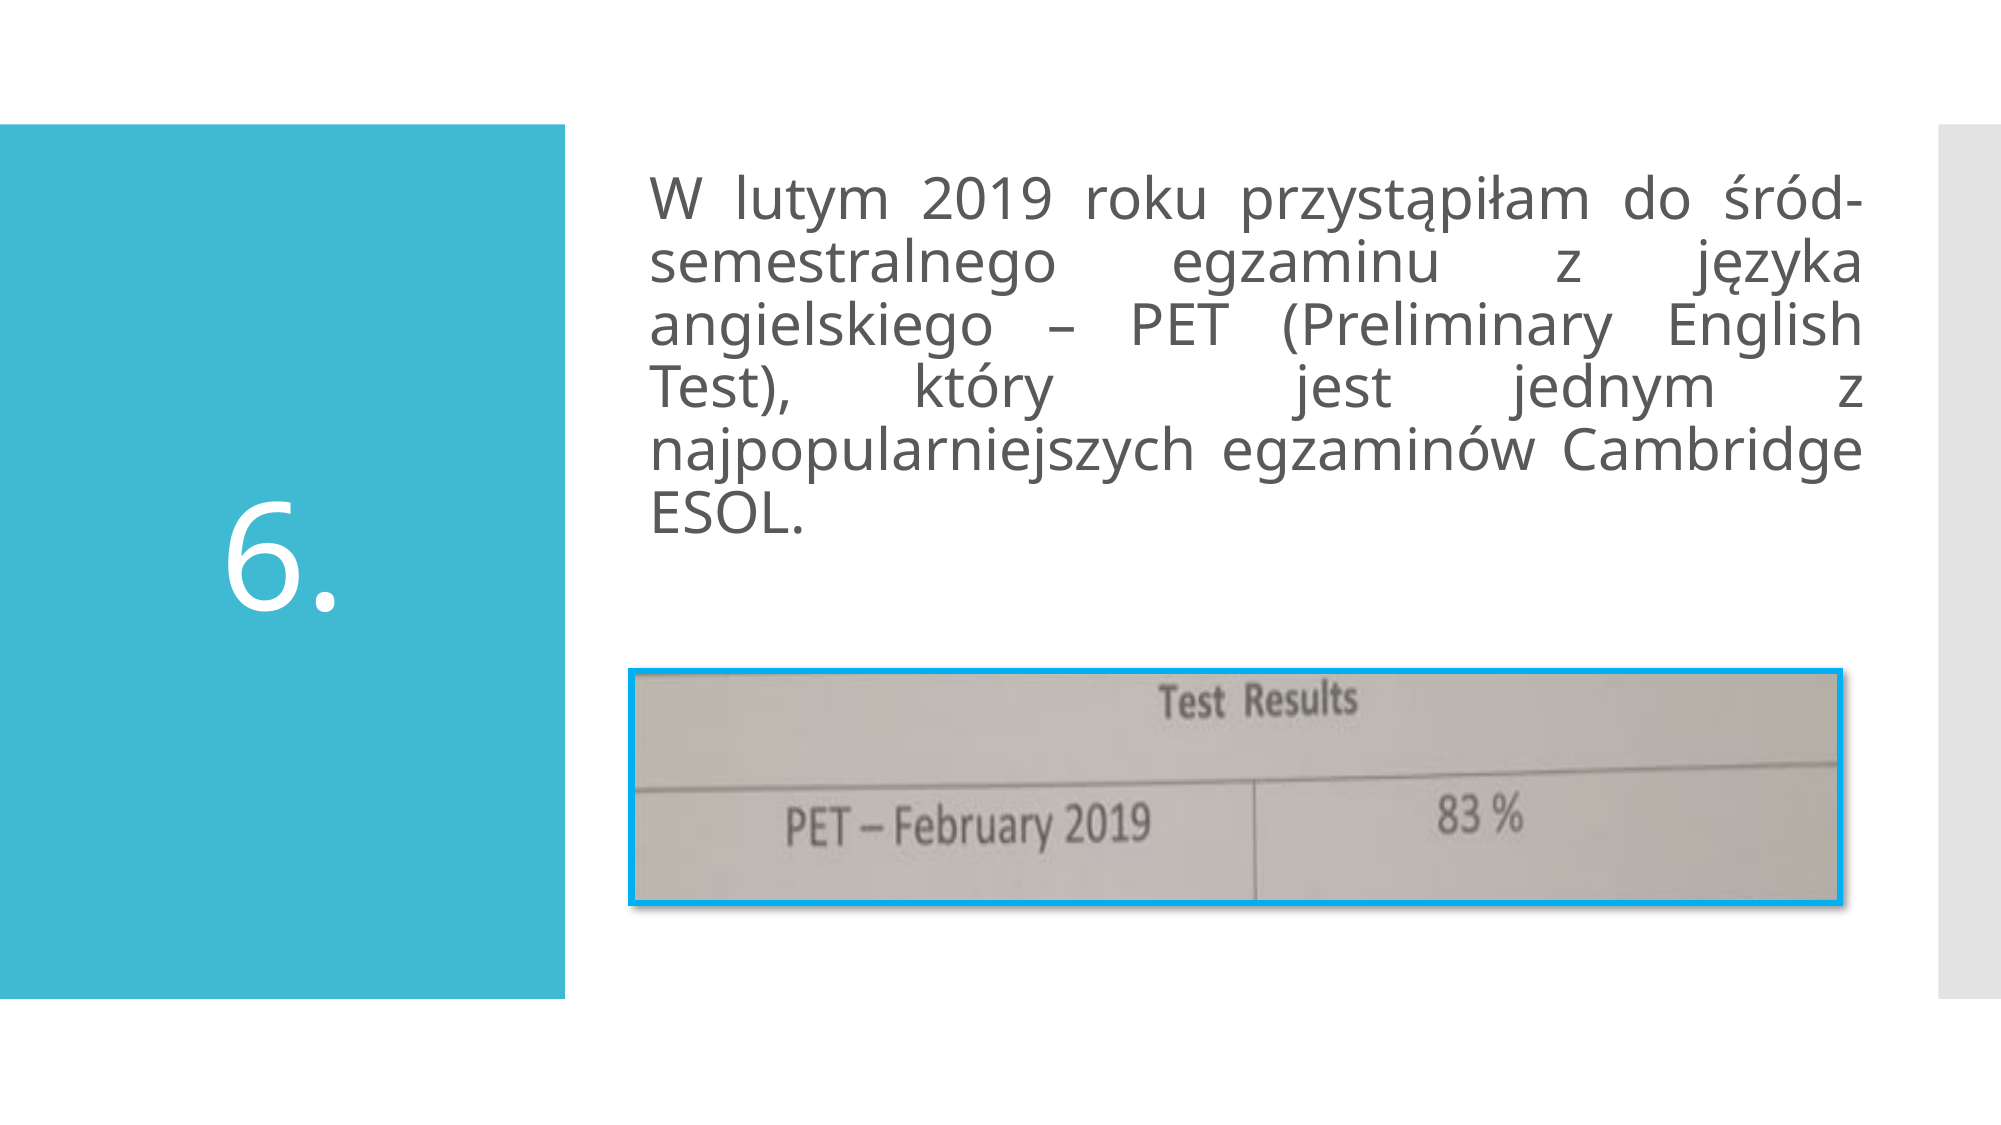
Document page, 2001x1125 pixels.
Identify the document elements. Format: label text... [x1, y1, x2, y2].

picture [636, 675, 1836, 899]
title 6. [41, 184, 525, 940]
list W lutym 2019 roku przystąpiłam do śród-semestralnego egzaminu z języka angielskiego – PET (Preliminary English Test), który jest jednym z najpopularniejszych egzaminów Cambridge ESOL. [634, 106, 1880, 610]
